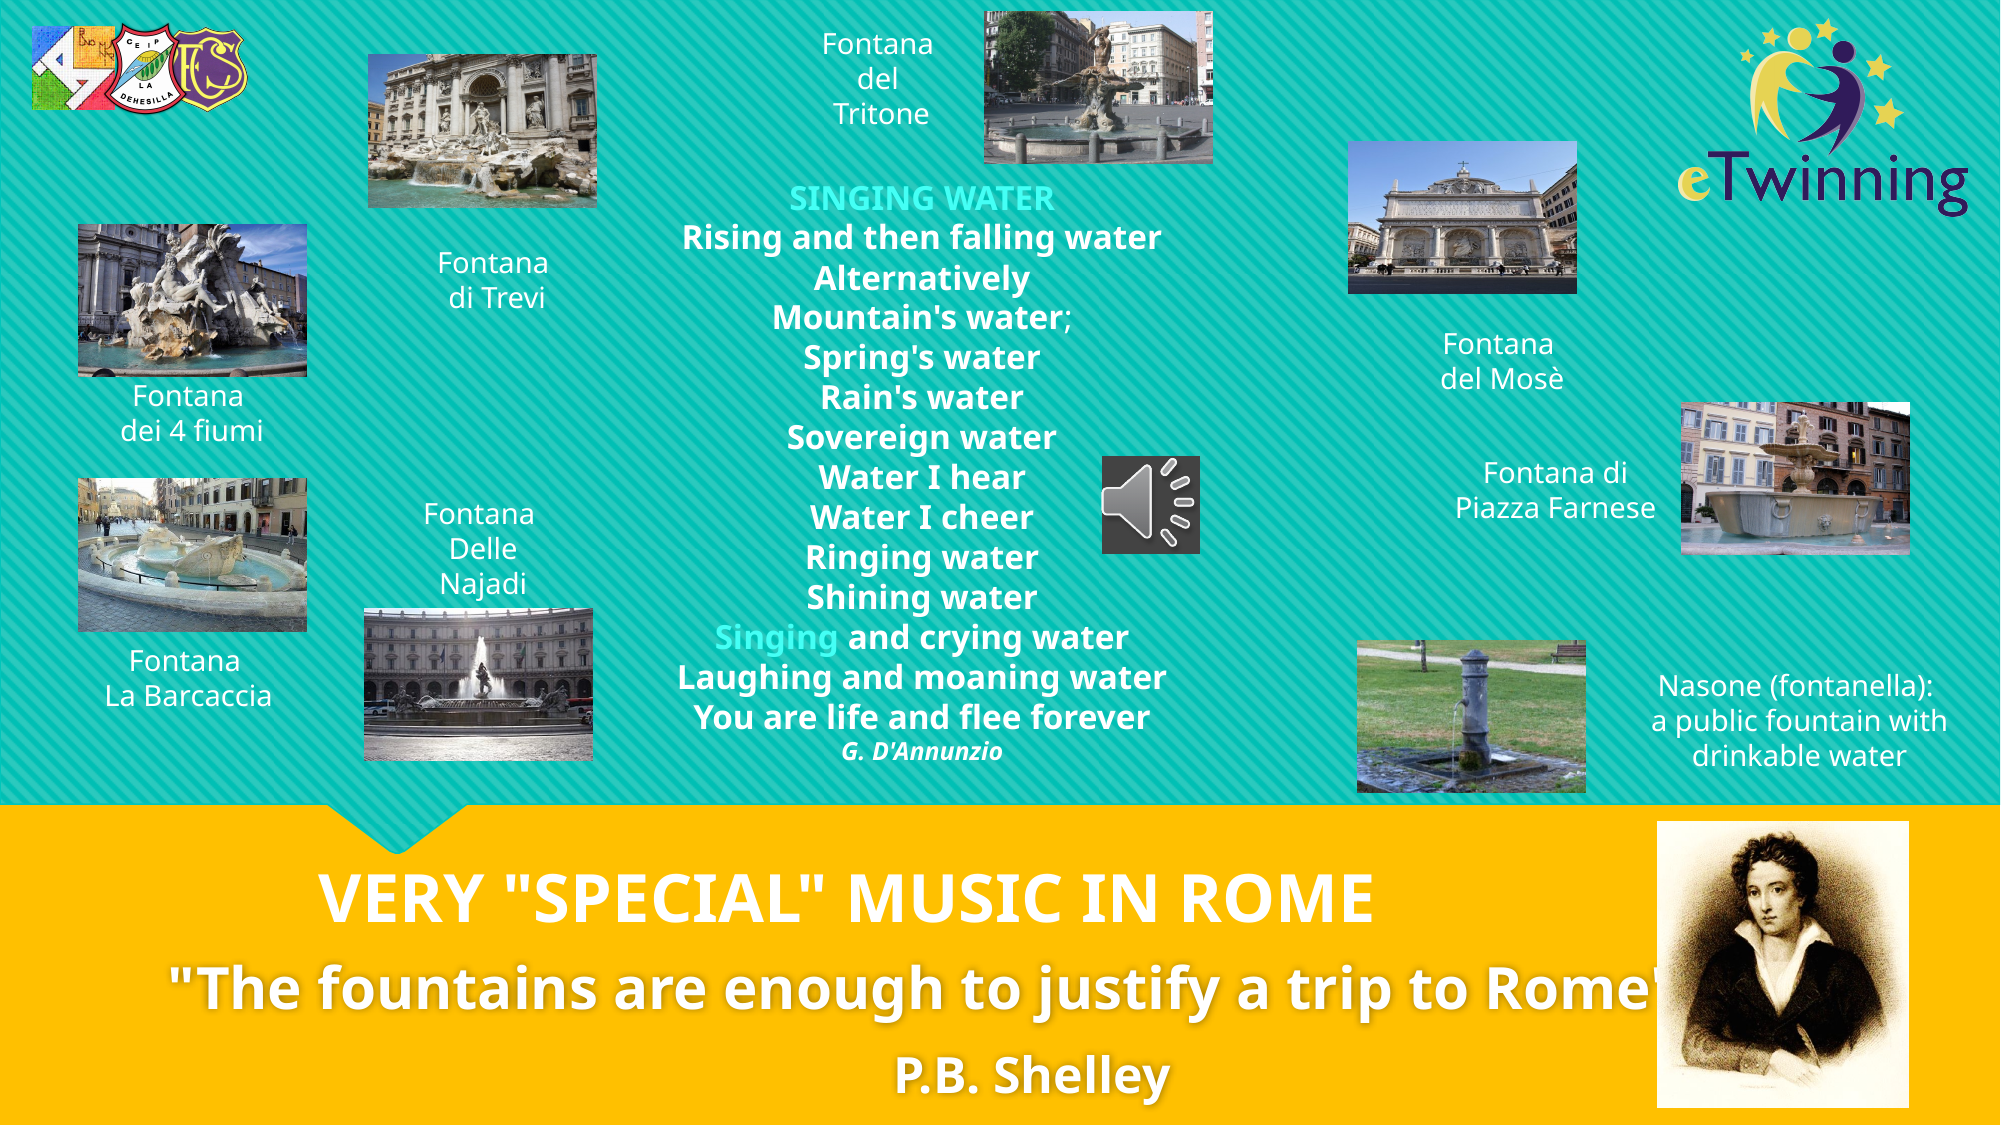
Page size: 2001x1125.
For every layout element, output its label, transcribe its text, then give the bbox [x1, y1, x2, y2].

text_box VERY "SPECIAL" MUSIC IN ROME [292, 848, 1404, 944]
picture [78, 478, 307, 632]
text_box SINGING WATER Rising and then falling water Alternatively Mountain's water; Spring's water Rain's water Sovereign water Water I hear Water I cheer Ringing water Shining water Singing and crying water Laughing and moaning water You are life and flee forever G. D'Annunzio [600, 169, 1245, 814]
text_box Fontana La Barcaccia [0, 634, 363, 720]
picture [368, 54, 597, 208]
picture [31, 18, 249, 120]
picture [1680, 402, 1910, 556]
picture [1656, 821, 1910, 1108]
picture [78, 224, 307, 377]
picture [984, 11, 1213, 165]
picture [1357, 640, 1586, 793]
text_box Fontana di Piazza Farnese [1330, 446, 1680, 532]
text_box Fontana di Trevi [307, 236, 723, 322]
picture [1100, 454, 1201, 556]
picture [1348, 141, 1577, 295]
text_box Nasone (fontanella): a public fountain with drinkable water [1586, 659, 2000, 780]
subtitle "The fountains are enough to justify a trip to Rome" P.B. Shelley [152, 943, 1913, 1117]
picture [363, 608, 593, 762]
text_box Fontana dei 4 fiumi [0, 369, 417, 455]
text_box Fontana del Tritone [656, 18, 984, 139]
text_box [1347, 301, 1798, 363]
text_box Fontana del Mosè [1277, 317, 1728, 403]
text_box Fontana Delle Najadi [307, 488, 709, 608]
picture [1678, 18, 1969, 217]
